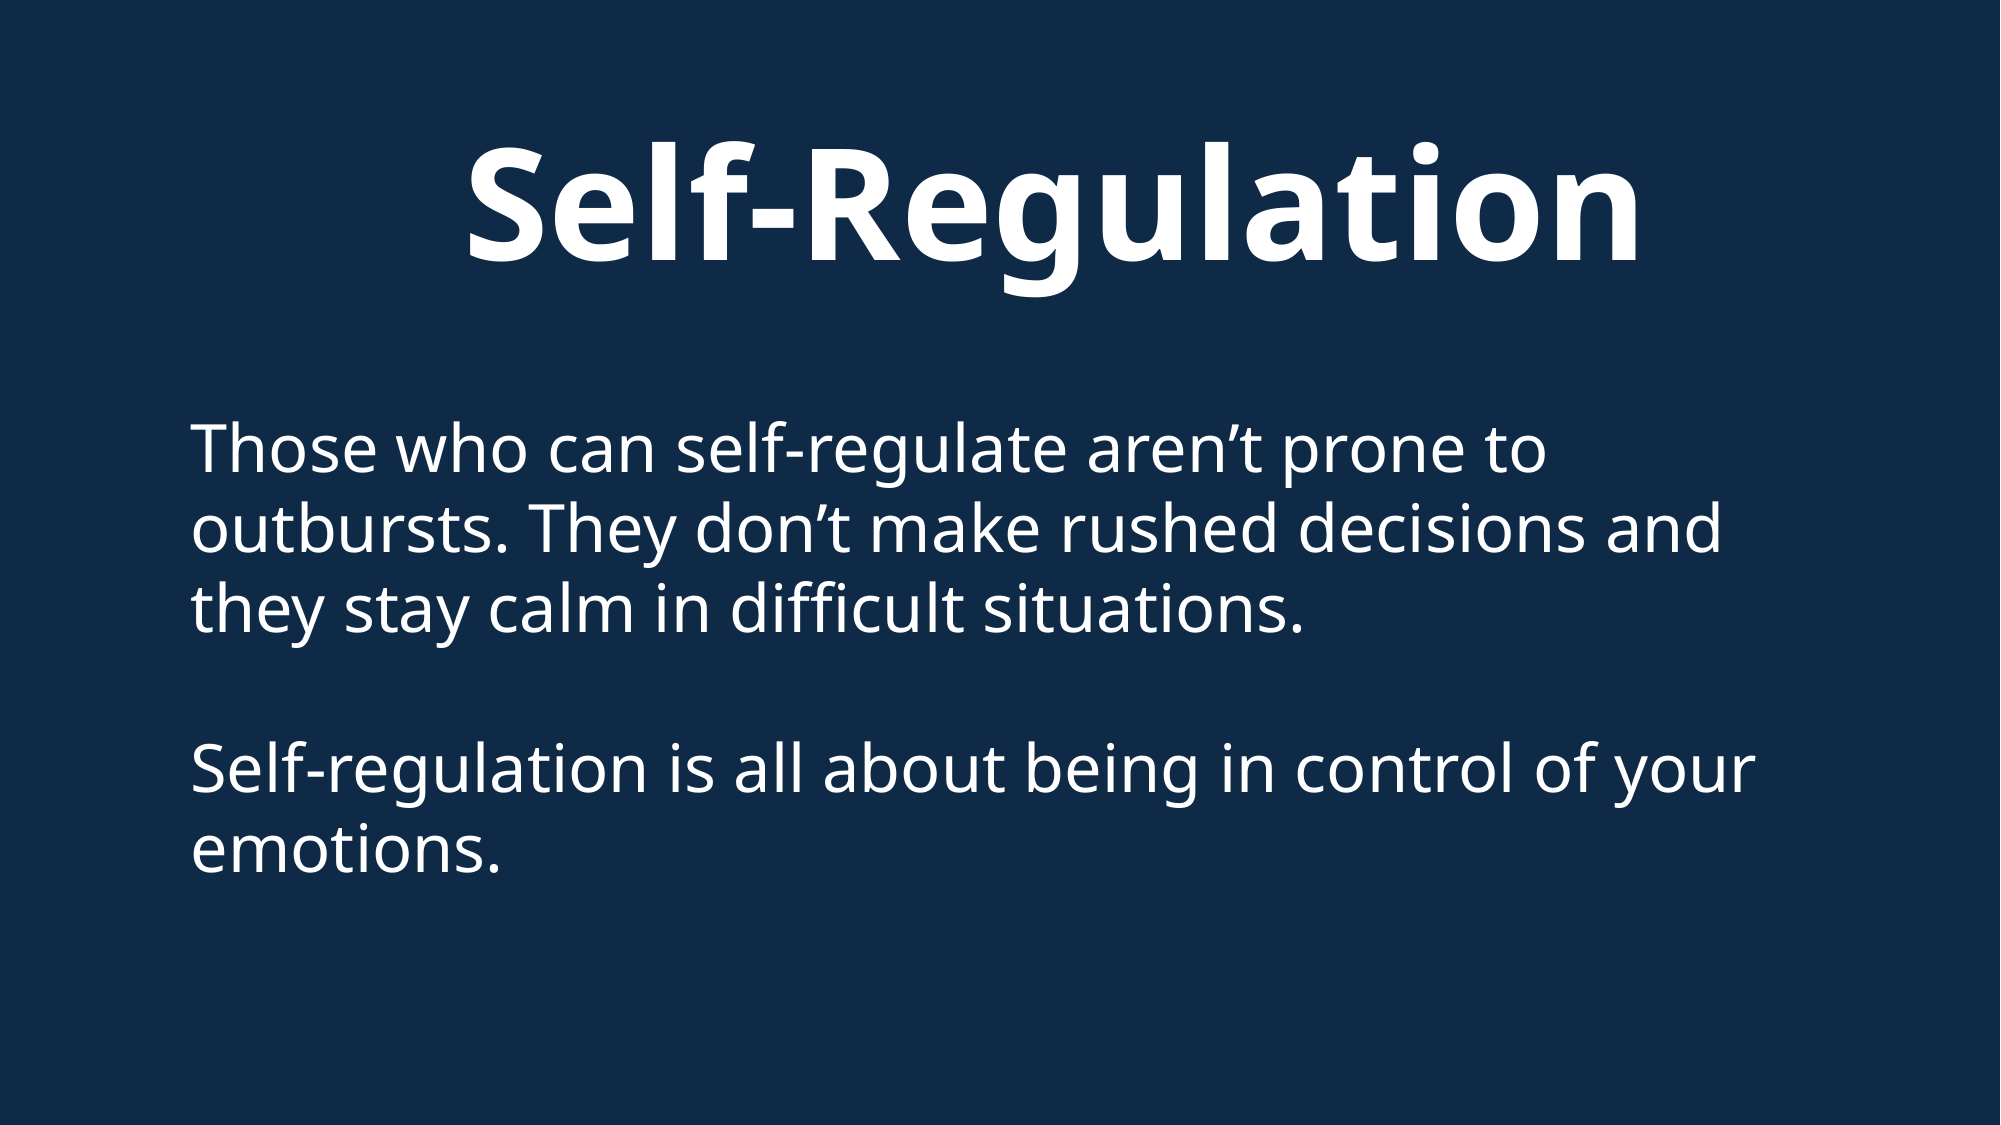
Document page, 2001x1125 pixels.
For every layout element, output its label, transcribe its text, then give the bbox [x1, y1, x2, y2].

text_box Those who can self-regulate aren’t prone to outbursts. They don’t make rushed decisions and they stay calm in difficult situations. Self-regulation is all about being in control of your emotions. [175, 398, 1893, 893]
text_box Self-Regulation [307, 84, 1806, 331]
